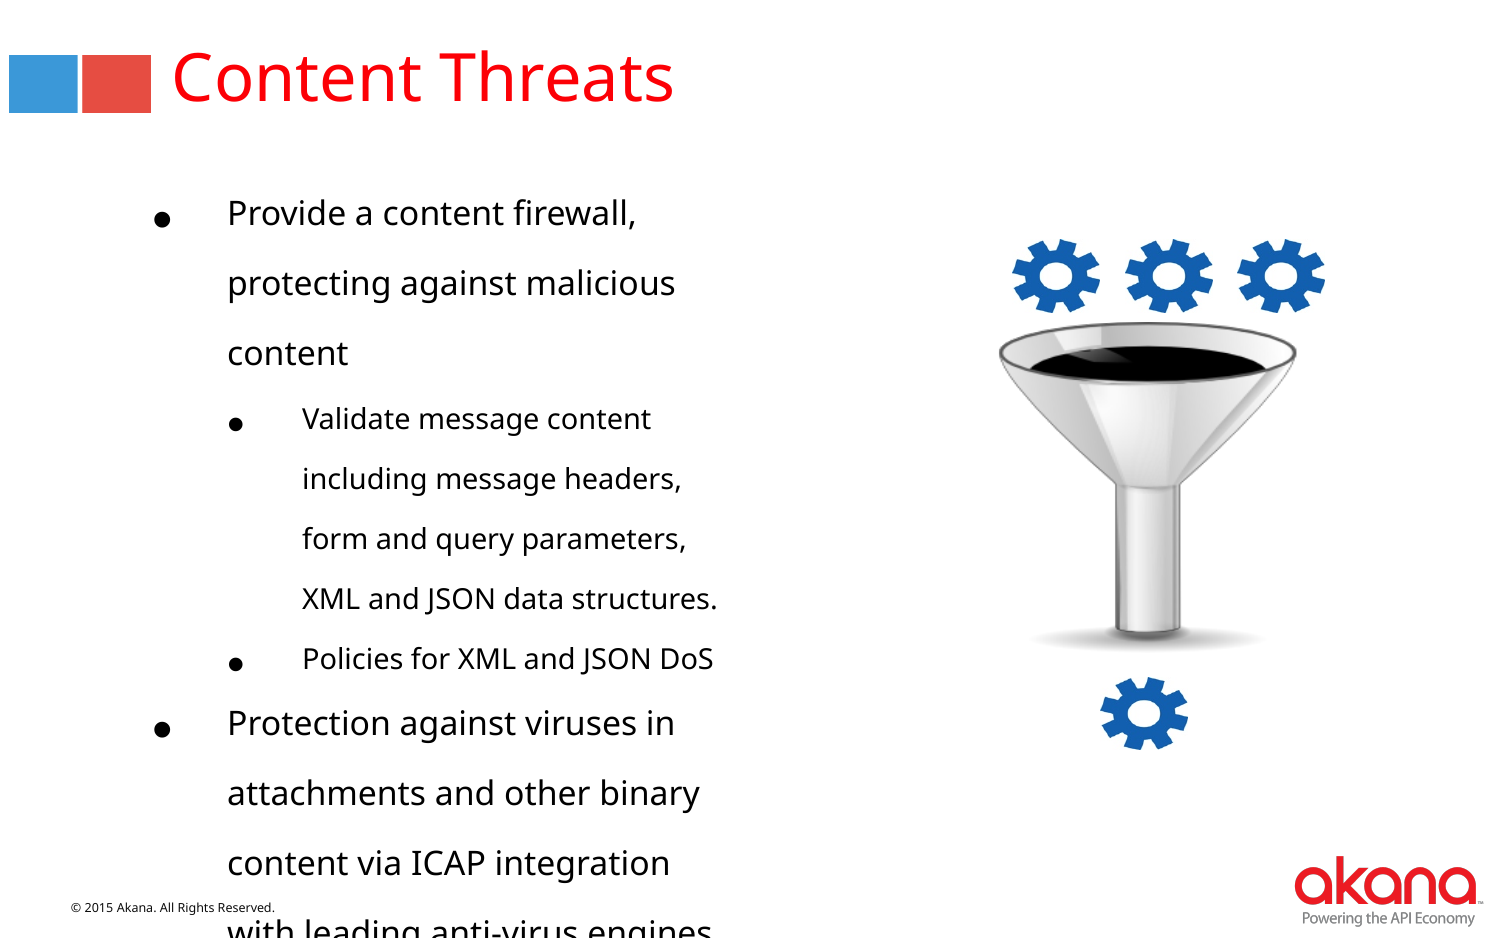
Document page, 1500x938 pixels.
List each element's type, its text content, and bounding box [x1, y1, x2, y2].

picture [1012, 239, 1101, 313]
text_box Provide a content firewall, protecting against malicious content Validate message content including message headers, form and query parameters, XML and JSON data structures. Policies for XML and JSON DoS Protection against viruses in attachments and other binary content via ICAP integration with leading anti-virus engines [137, 177, 750, 938]
picture [9, 55, 151, 113]
title Content Threats [156, 64, 1500, 123]
picture [1237, 239, 1326, 313]
picture [949, 322, 1347, 653]
picture [1099, 676, 1188, 751]
picture [1124, 239, 1213, 313]
